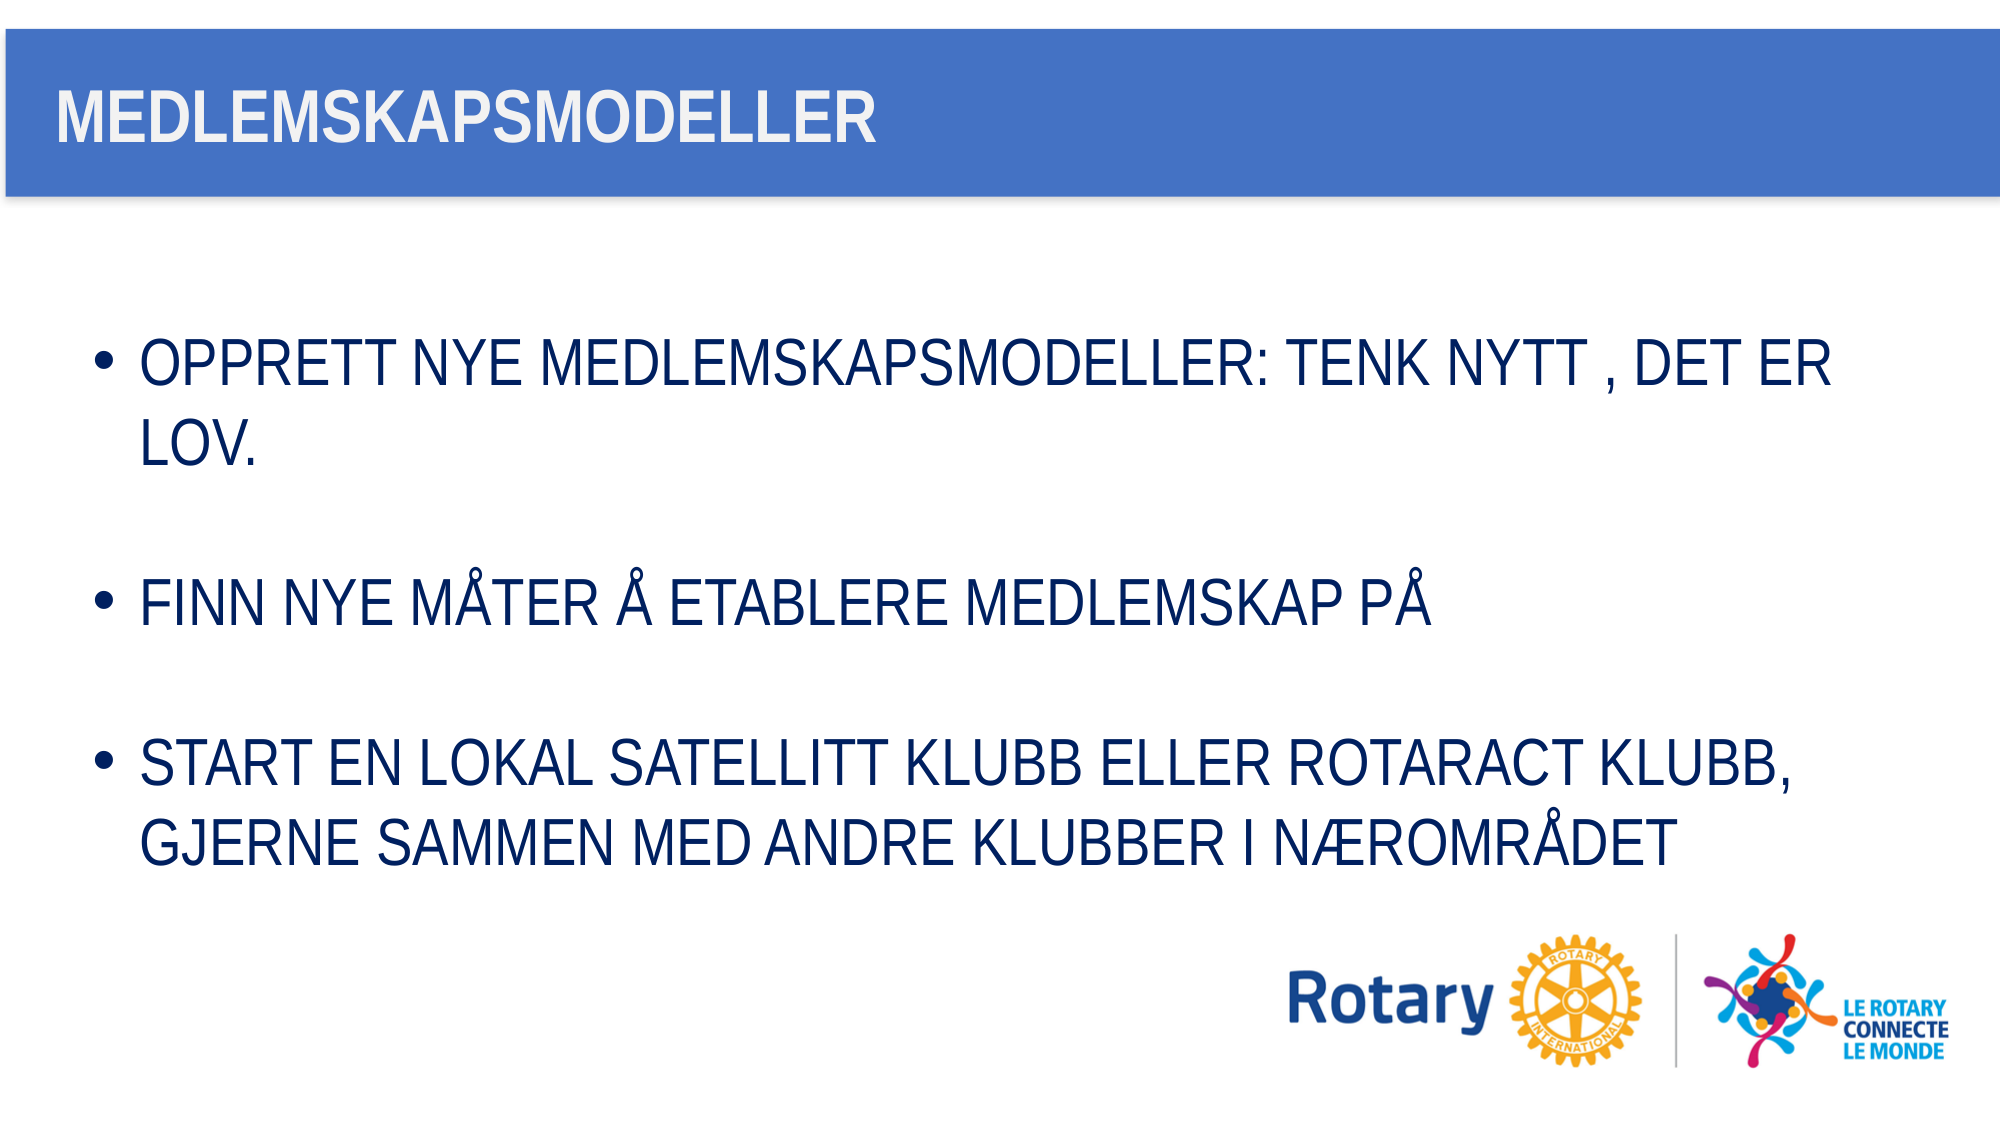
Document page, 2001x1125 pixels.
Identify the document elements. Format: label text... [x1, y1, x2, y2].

text_box OPPRETT NYE MEDLEMSKAPSMODELLER: TENK NYTT , DET ER LOV. FINN NYE MÅTER Å ETABLERE MEDLEMSKAP PÅ START EN LOKAL SATELLITT KLUBB ELLER ROTARACT KLUBB, GJERNE SAMMEN MED ANDRE KLUBBER I NÆROMRÅDET [77, 311, 1934, 887]
text_box [5, 28, 2000, 197]
text_box MEDLEMSKAPSMODELLER [40, 59, 1500, 165]
picture [1244, 866, 2000, 1125]
